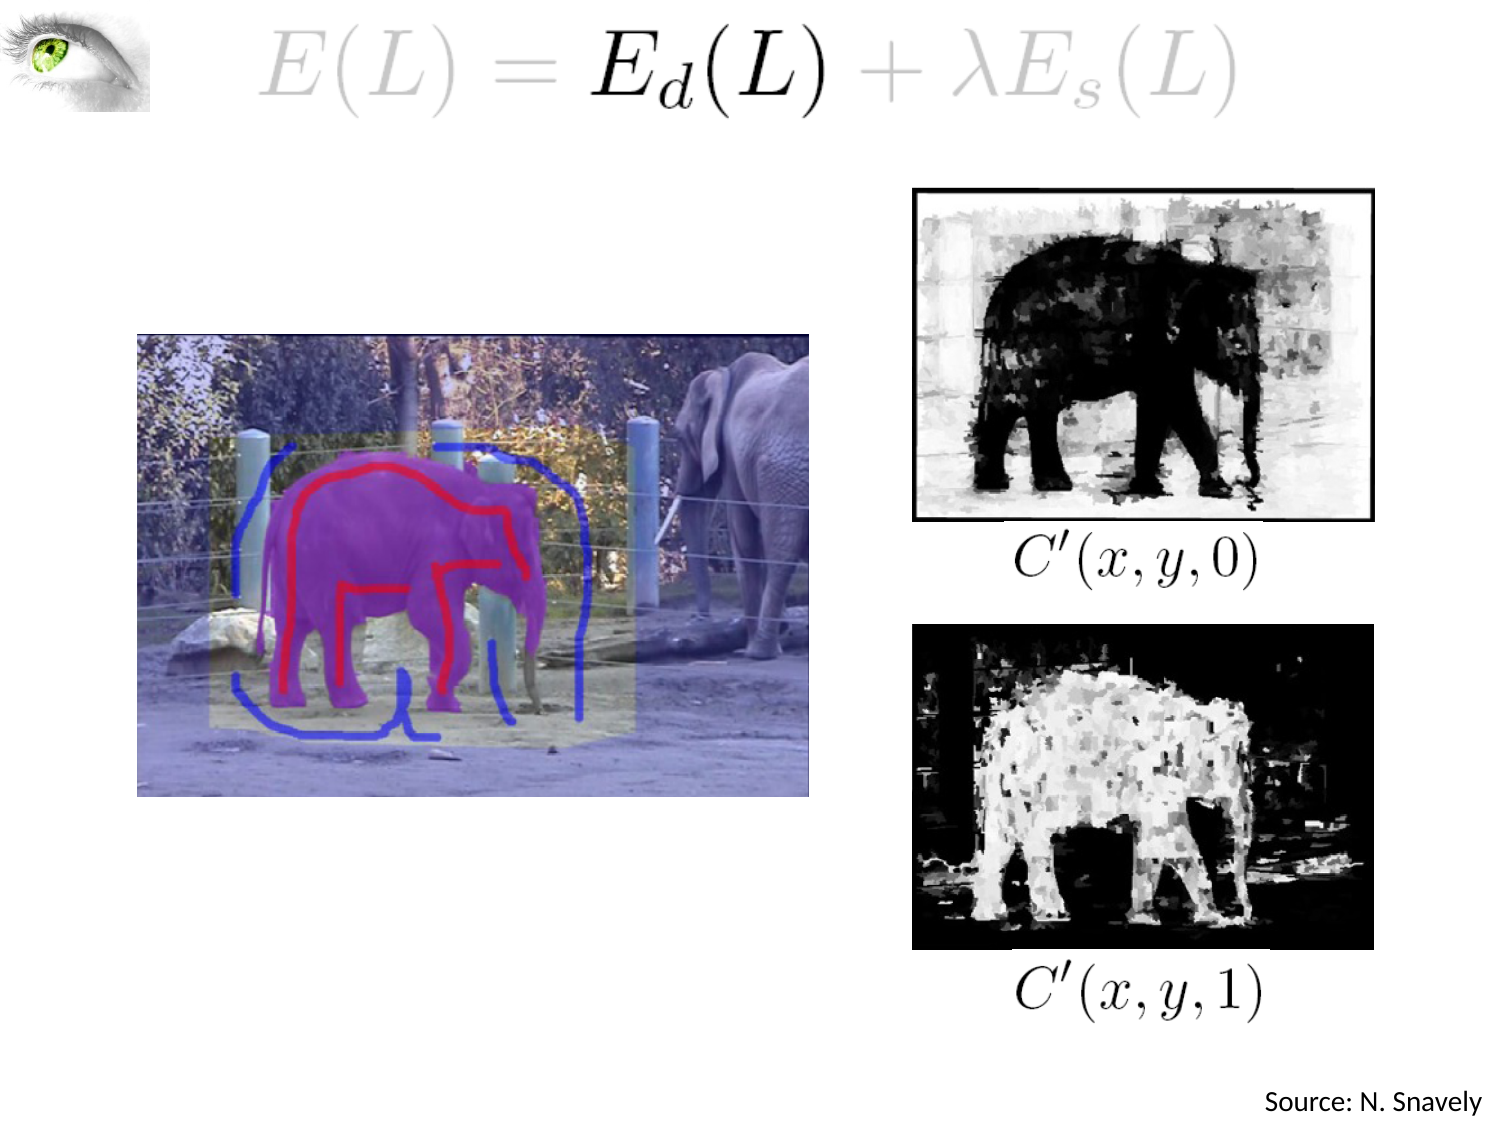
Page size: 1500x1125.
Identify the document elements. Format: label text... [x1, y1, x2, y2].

picture [912, 624, 1375, 1032]
picture [237, 12, 1253, 132]
picture [0, 0, 150, 112]
picture [912, 187, 1376, 599]
text_box Source: N. Snavely [1249, 1074, 1498, 1125]
text_box [848, 0, 1277, 133]
picture [137, 334, 809, 798]
text_box [210, 0, 577, 133]
